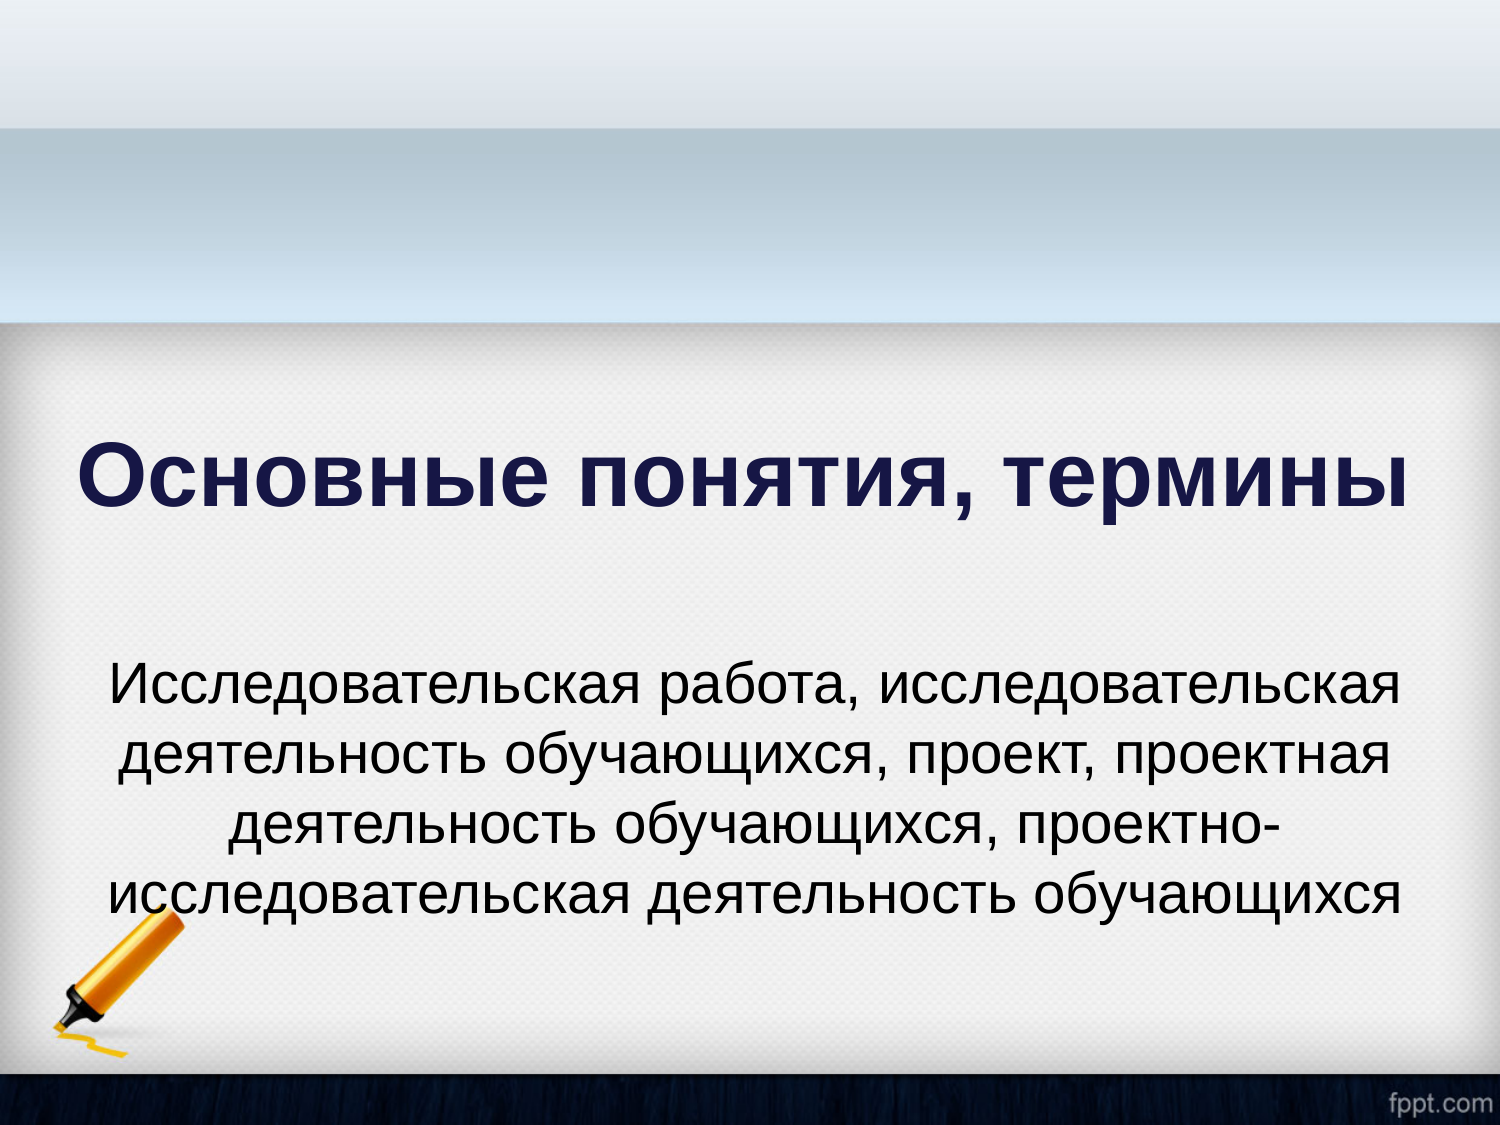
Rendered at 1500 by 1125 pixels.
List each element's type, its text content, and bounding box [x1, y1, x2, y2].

subtitle Исследовательская работа, исследовательская деятельность обучающихся, проект, проектная деятельность обучающихся, проектно-исследовательская деятельность обучающихся [88, 637, 1424, 926]
title Основные понятия, термины [17, 349, 1471, 591]
picture [0, 0, 1500, 1125]
